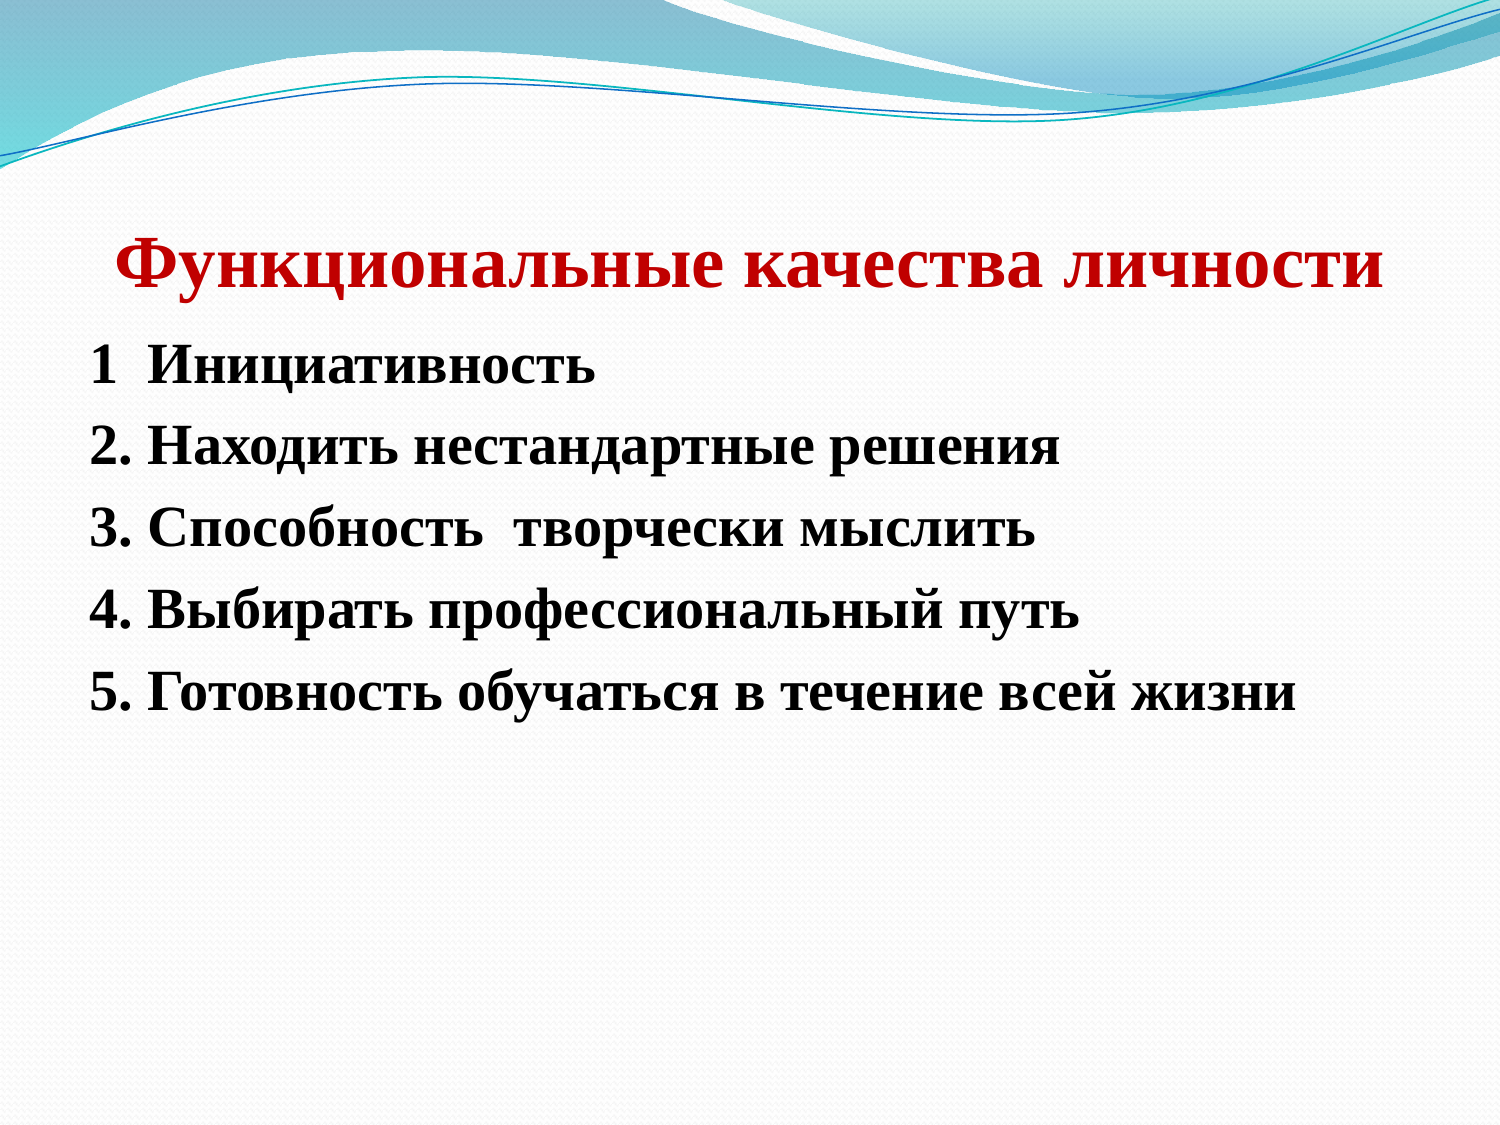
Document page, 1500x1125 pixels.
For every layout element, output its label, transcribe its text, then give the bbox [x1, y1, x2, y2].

title Функциональные качества личности [75, 115, 1425, 303]
list 1 Инициативность 2. Находить нестандартные решения 3. Способность творчески мыслить 4. Выбирать профессиональный путь 5. Готовность обучаться в течение всей жизни [75, 317, 1425, 1038]
